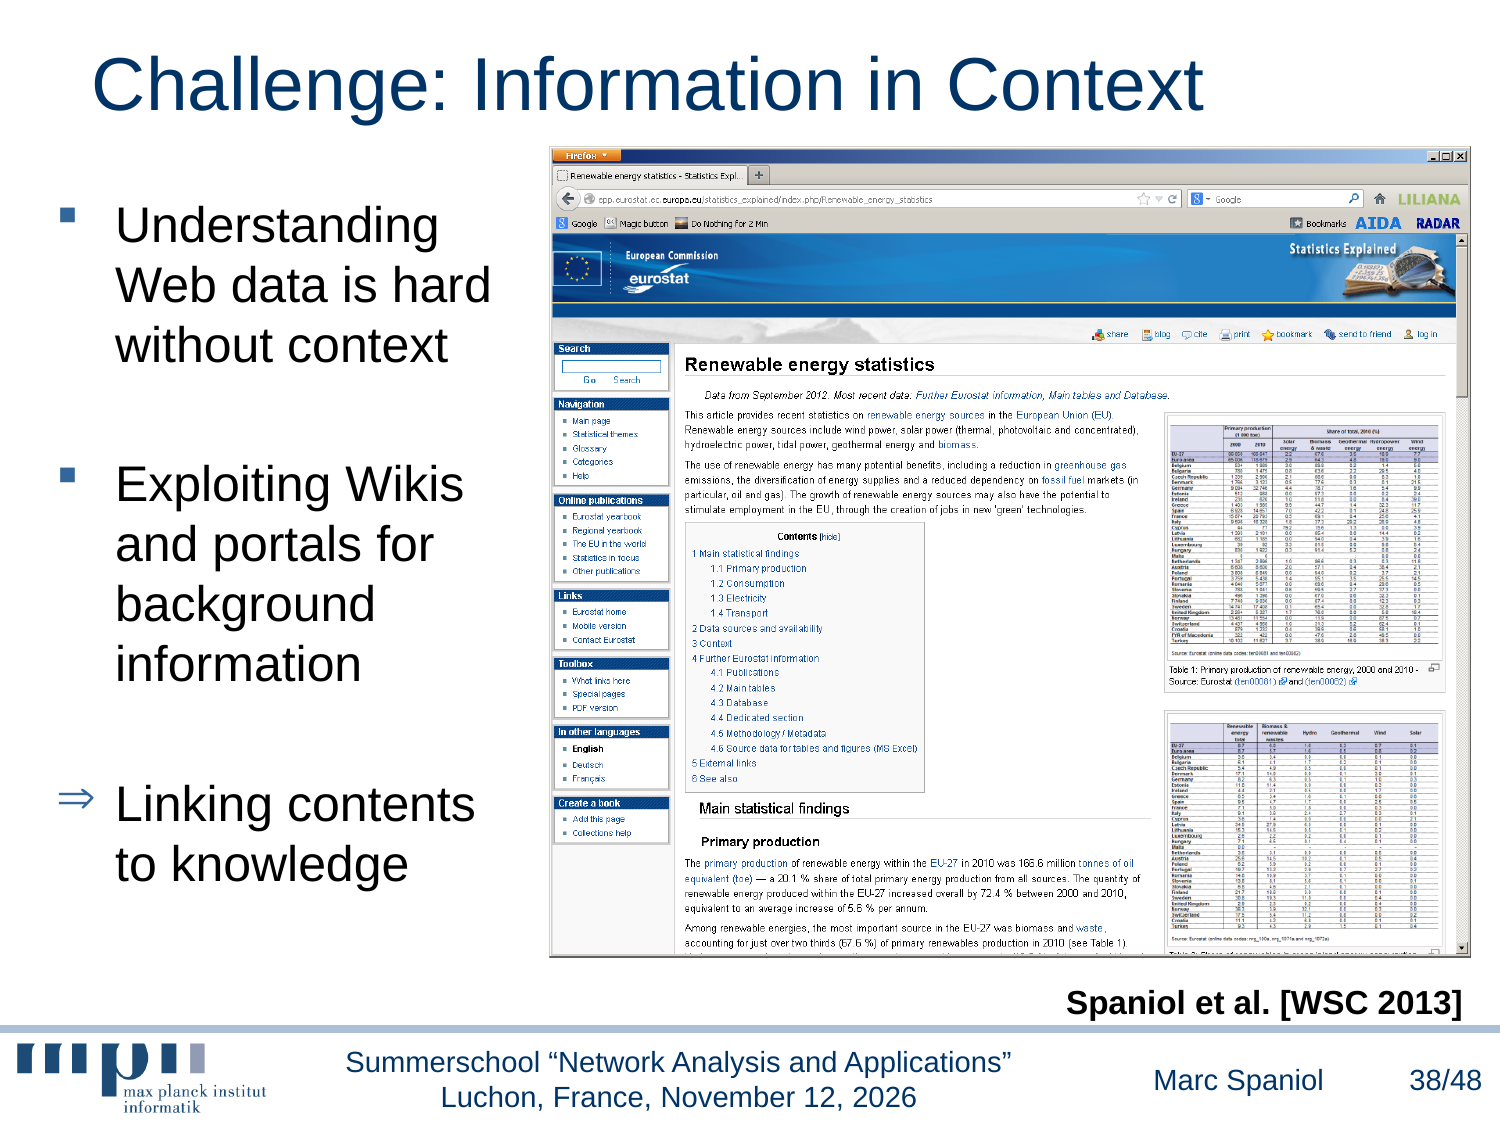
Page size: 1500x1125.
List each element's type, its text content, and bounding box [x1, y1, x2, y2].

picture [0, 1025, 1500, 1033]
slide_number 38/48 [1401, 1042, 1494, 1116]
picture [17, 1043, 266, 1113]
text_box Spaniol et al. [WSC 2013] [974, 973, 1464, 1029]
title Challenge: Information in Context [76, 77, 1464, 173]
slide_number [312, 1039, 1046, 1118]
list Understanding Web data is hard without context Exploiting Wikis and portals for background information Linking contents to knowledge [41, 184, 538, 1006]
footer Marc Spaniol [1113, 1039, 1365, 1118]
picture [549, 146, 1471, 959]
